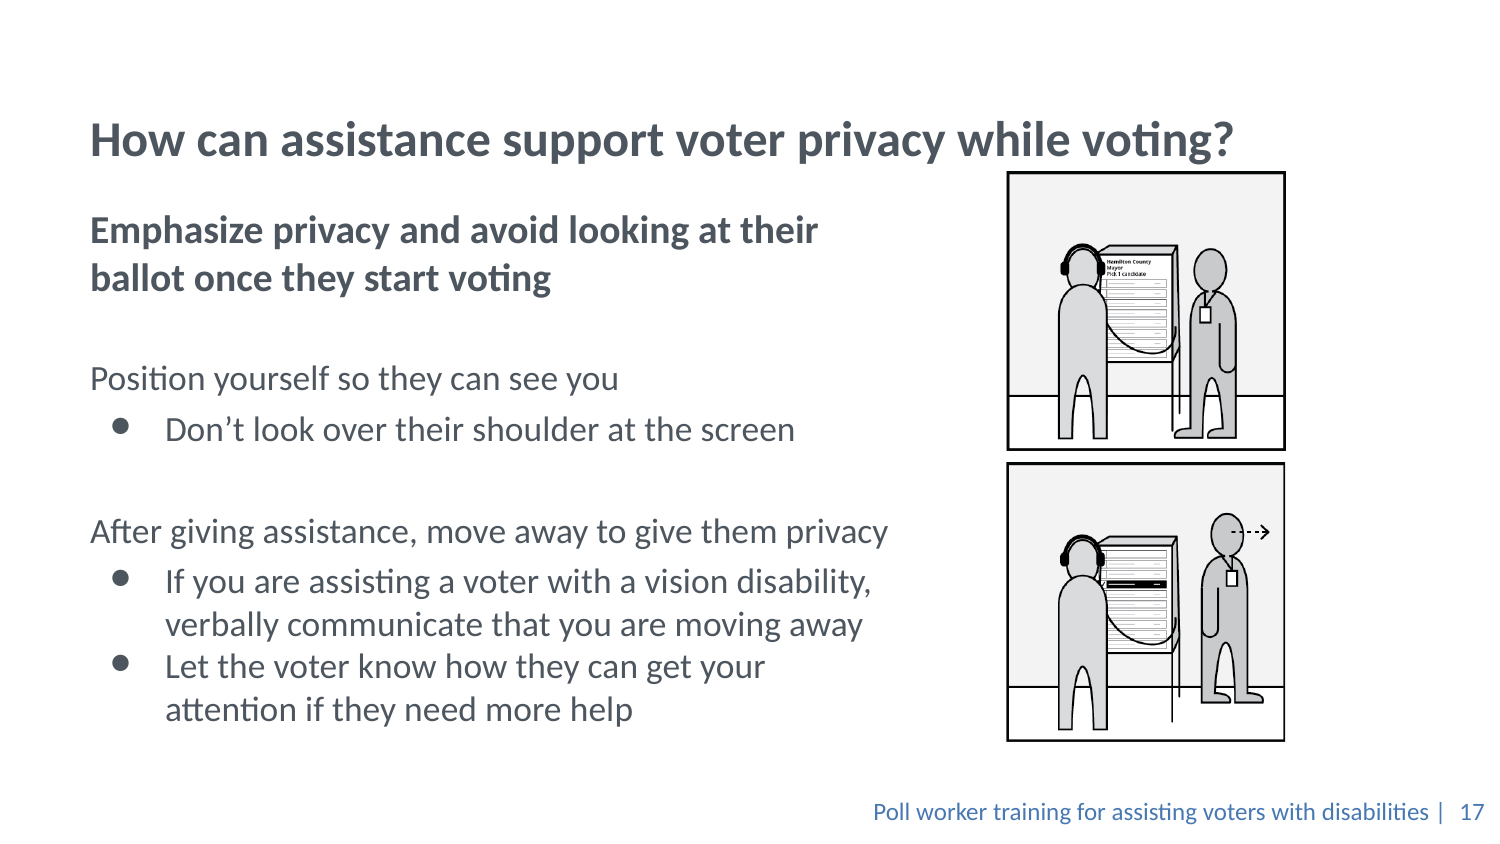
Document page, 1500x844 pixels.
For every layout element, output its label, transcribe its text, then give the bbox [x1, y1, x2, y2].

list Emphasize privacy and avoid looking at their ballot once they start voting Position yourself so they can see you Don’t look over their shoulder at the screen After giving assistance, move away to give them privacy If you are assisting a voter with a vision disability, verbally communicate that you are moving away Let the voter know how they can get your attention if they need more help [75, 196, 907, 754]
picture [1005, 462, 1286, 742]
picture [1005, 170, 1287, 451]
title How can assistance support voter privacy while voting? [75, 33, 1425, 175]
